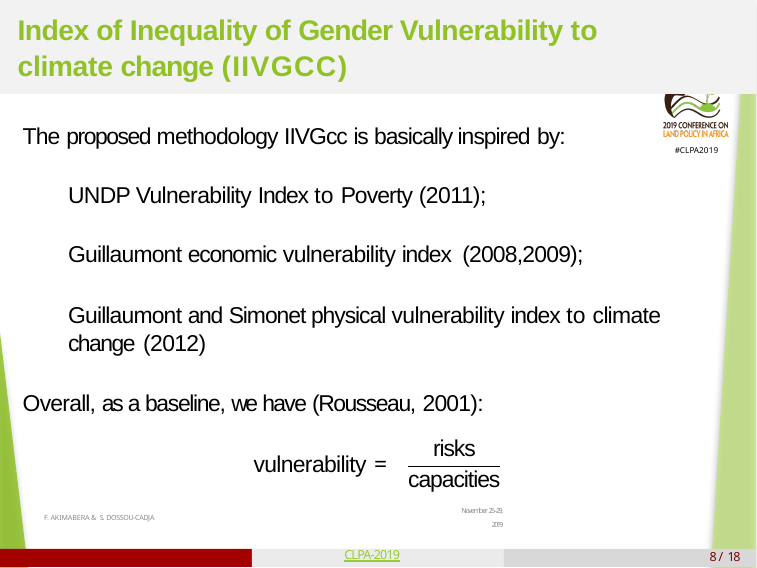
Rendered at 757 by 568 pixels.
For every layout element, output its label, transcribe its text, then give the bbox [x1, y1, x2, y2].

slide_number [446, 417, 504, 548]
title Index of Inequality of Gender Vulnerability to climate change (IIVGCC) [15, 9, 641, 105]
text_box risks [431, 432, 477, 462]
text_box [503, 548, 756, 567]
text_box The proposed methodology IIVGcc is basically inspired by: UNDP Vulnerability Index to Poverty (2011); Guillaumont economic vulnerability index (2008,2009); Guillaumont and Simonet physical vulnerability index to climate change (2012) Overall, as a baseline, we have (Rousseau, 2001): [20, 120, 677, 417]
text_box [251, 548, 503, 567]
text_box CLPA-2019 [342, 549, 410, 564]
text_box [0, 0, 756, 94]
footer F. AKIMABERA & S. DOSSOU-CADJA [42, 417, 433, 548]
text_box capacities [406, 463, 502, 493]
text_box 8 / 18 [707, 549, 747, 564]
text_box [0, 548, 251, 567]
text_box vulnerability = [251, 447, 402, 477]
